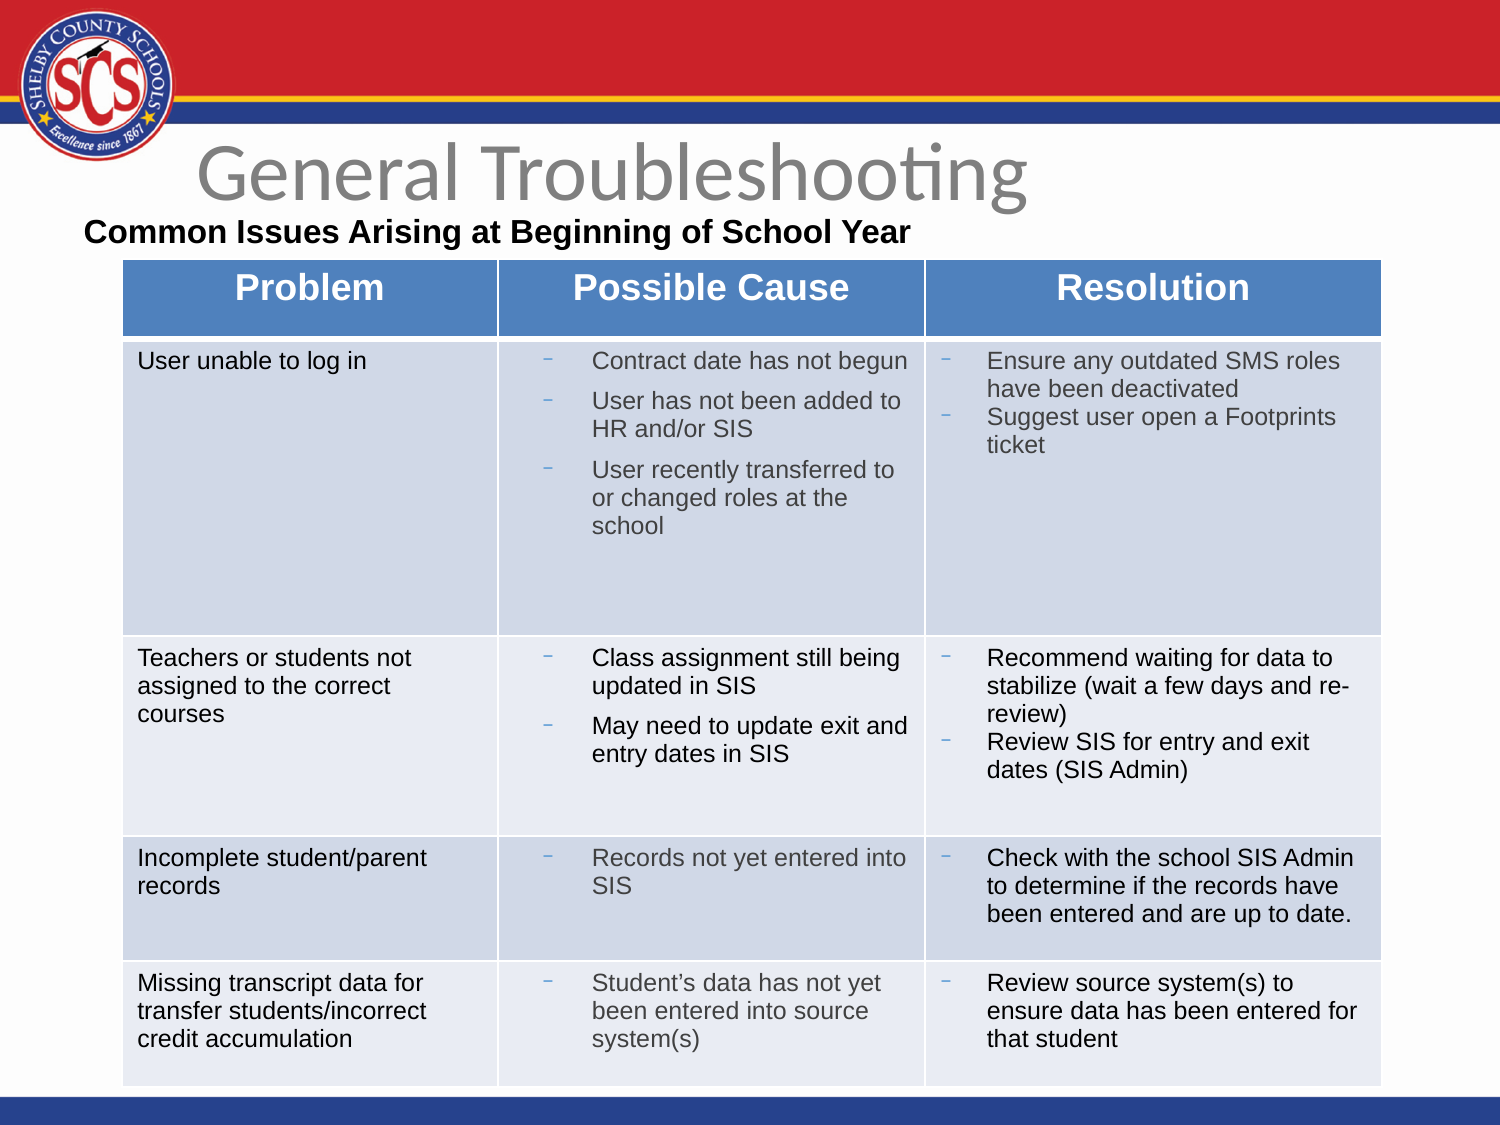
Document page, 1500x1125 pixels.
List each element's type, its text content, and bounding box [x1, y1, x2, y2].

text_box Common Issues Arising at Beginning of School Year [69, 203, 1500, 258]
table_cell User unable to log in [123, 342, 497, 635]
table_cell Missing transcript data for transfer students/incorrect credit accumulation [123, 962, 497, 1086]
table_cell Check with the school SIS Admin to determine if the records have been entered and are up to date. [926, 837, 1381, 960]
table_header Possible Cause [499, 260, 924, 336]
table_cell Contract date has not begun User has not been added to HR and/or SIS User recently transferred to or changed roles at the school [499, 342, 924, 635]
table_header Problem [123, 260, 497, 336]
picture [0, 0, 1500, 1125]
table_cell Review source system(s) to ensure data has been entered for that student [926, 962, 1381, 1086]
table_cell Recommend waiting for data to stabilize (wait a few days and re-review) Review SIS for entry and exit dates (SIS Admin) [926, 637, 1381, 835]
table_cell Records not yet entered into SIS [499, 837, 924, 960]
table_cell Student’s data has not yet been entered into source system(s) [499, 962, 924, 1086]
table_cell Teachers or students not assigned to the correct courses [123, 637, 497, 835]
title General Troubleshooting [181, 118, 1500, 203]
table_cell Ensure any outdated SMS roles have been deactivated Suggest user open a Footprints ticket [926, 342, 1381, 635]
table_header Resolution [926, 260, 1381, 336]
table_cell Incomplete student/parent records [123, 837, 497, 960]
table_cell Class assignment still being updated in SIS May need to update exit and entry dates in SIS [499, 637, 924, 835]
